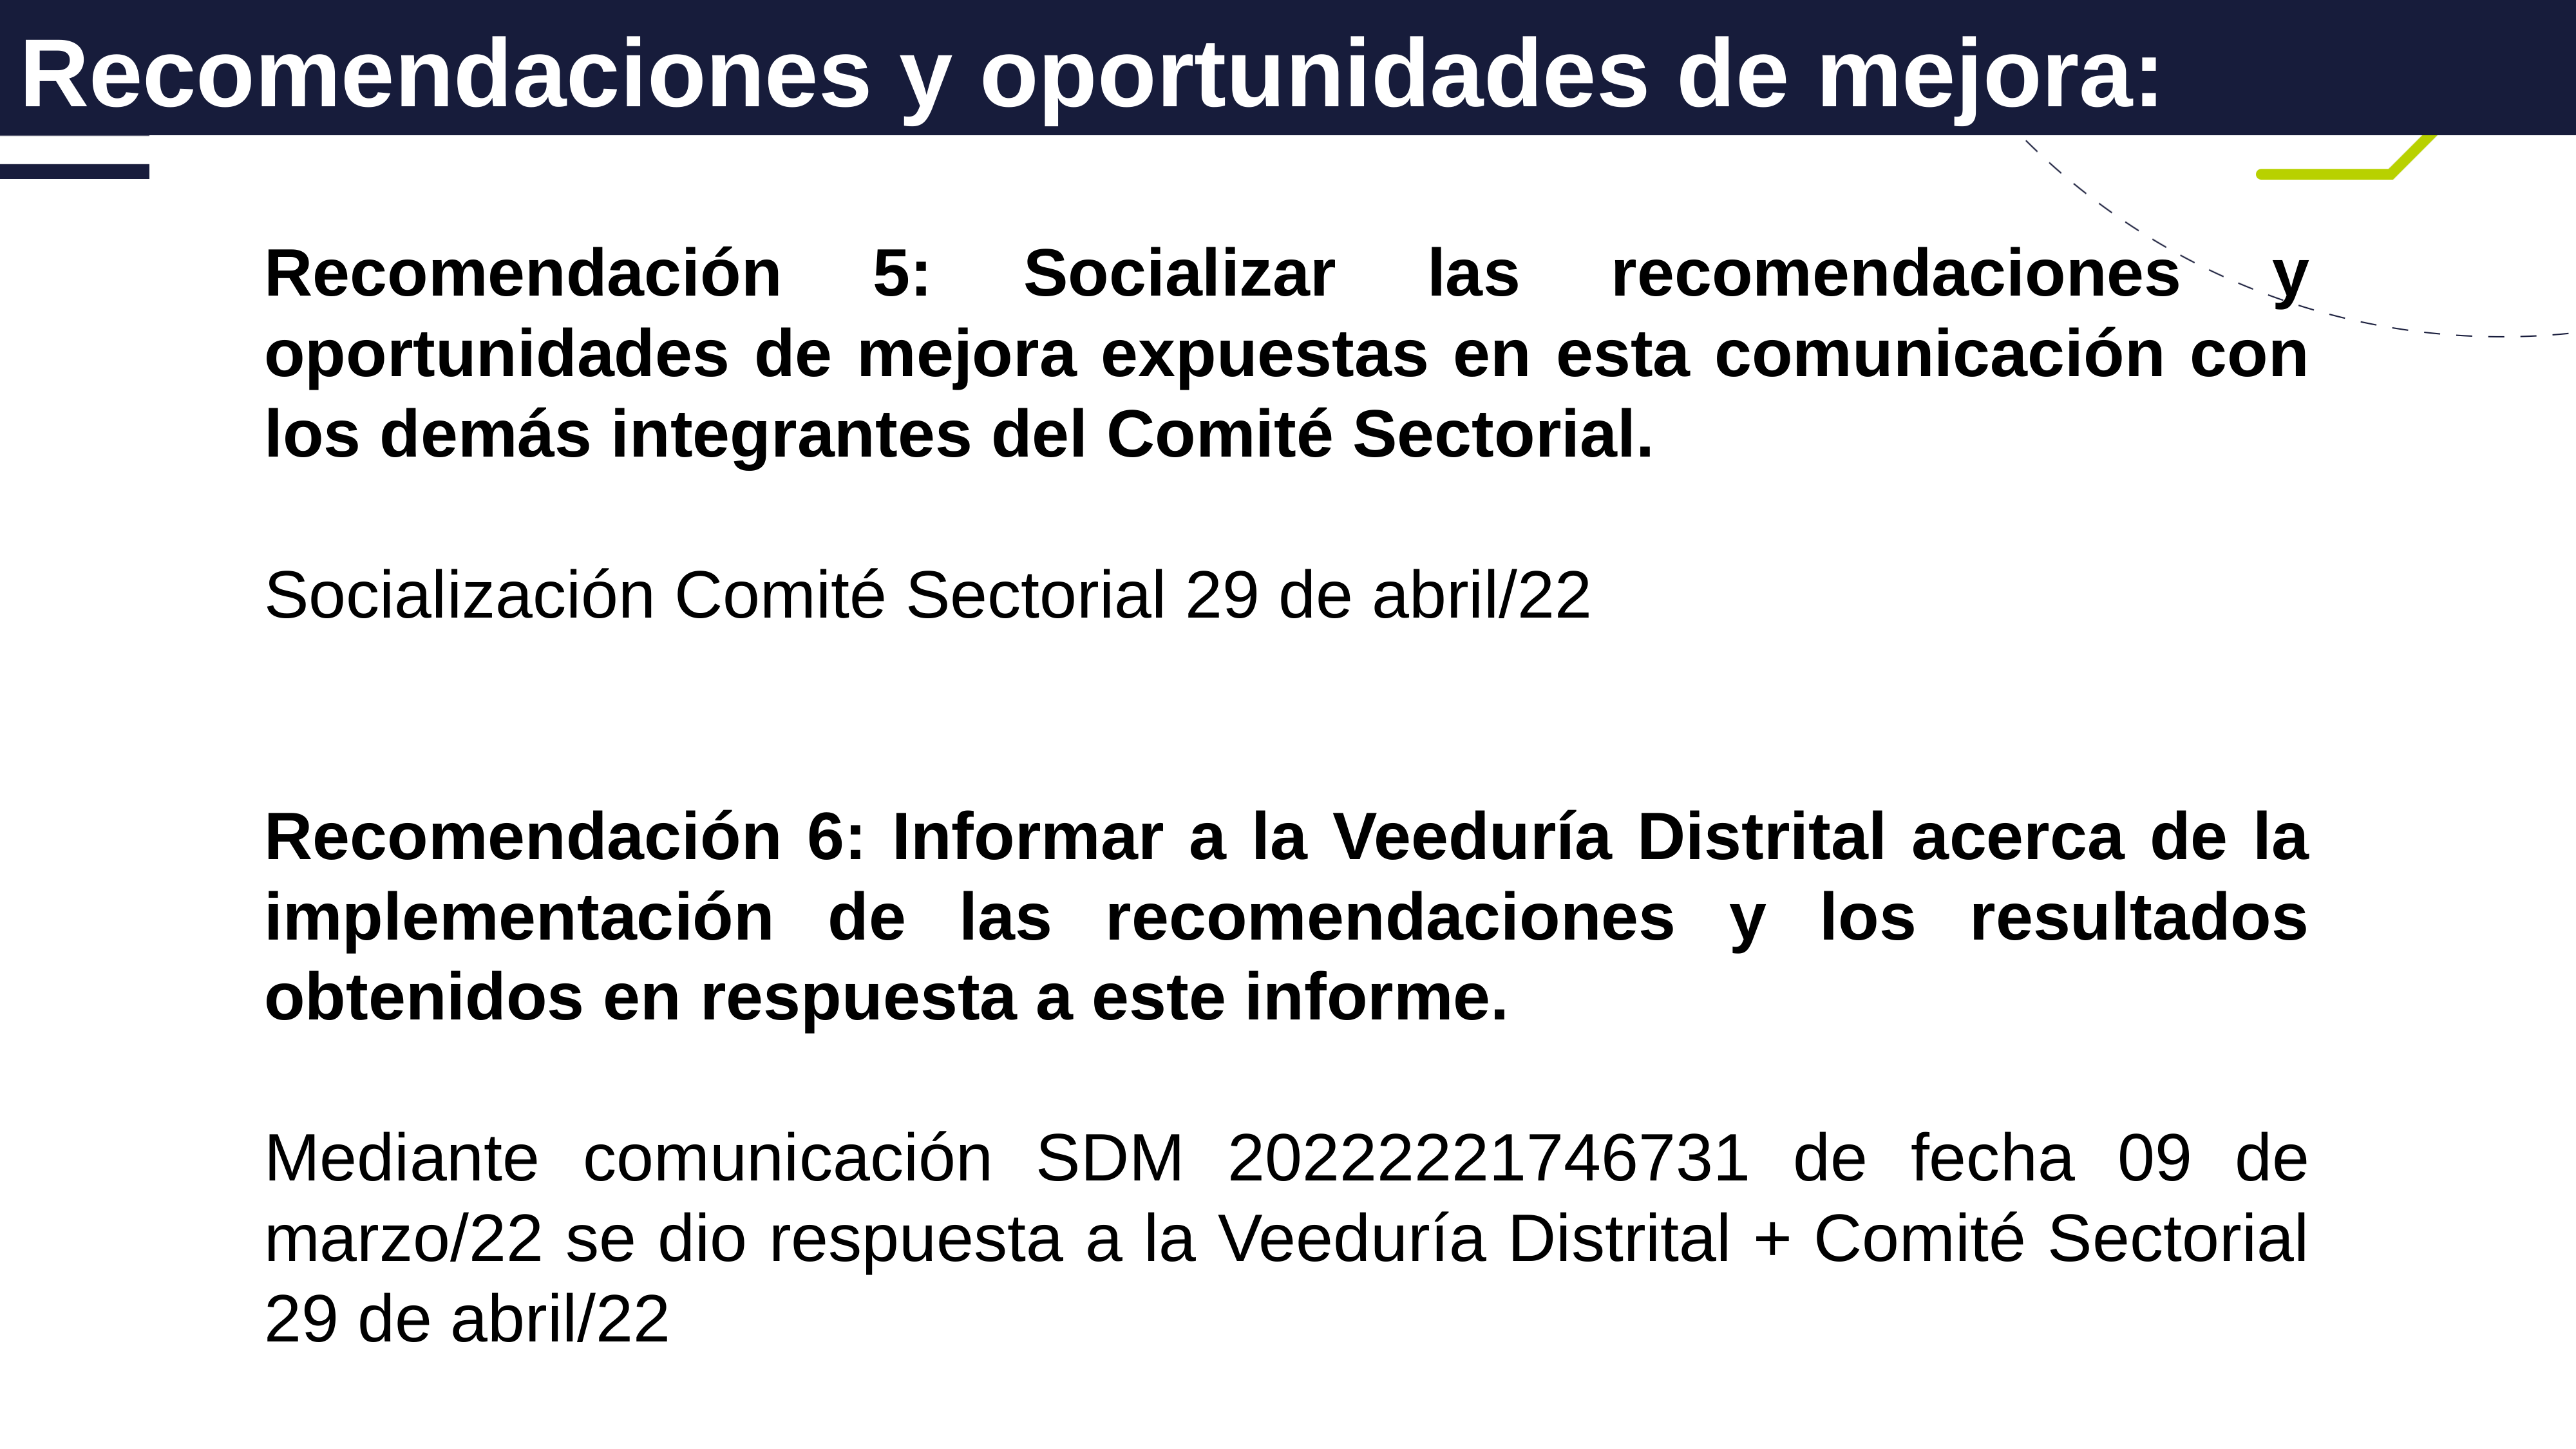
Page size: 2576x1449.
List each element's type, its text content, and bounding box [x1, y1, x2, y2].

picture [1872, 135, 2576, 337]
text_box Recomendaciones y oportunidades de mejora: [0, 0, 2576, 135]
text_box Recomendación 5: Socializar las recomendaciones y oportunidades de mejora expuestas en esta comunicación con los demás integrantes del Comité Sectorial. Socialización Comité Sectorial 29 de abril/22 Recomendación 6: Informar a la Veeduría Distrital acerca de la implementación de las recomendaciones y los resultados obtenidos en respuesta a este informe. Mediante comunicación SDM 20222221746731 de fecha 09 de marzo/22 se dio respuesta a la Veeduría Distrital + Comité Sectorial 29 de abril/22 [254, 223, 2322, 1360]
picture [0, 135, 149, 179]
